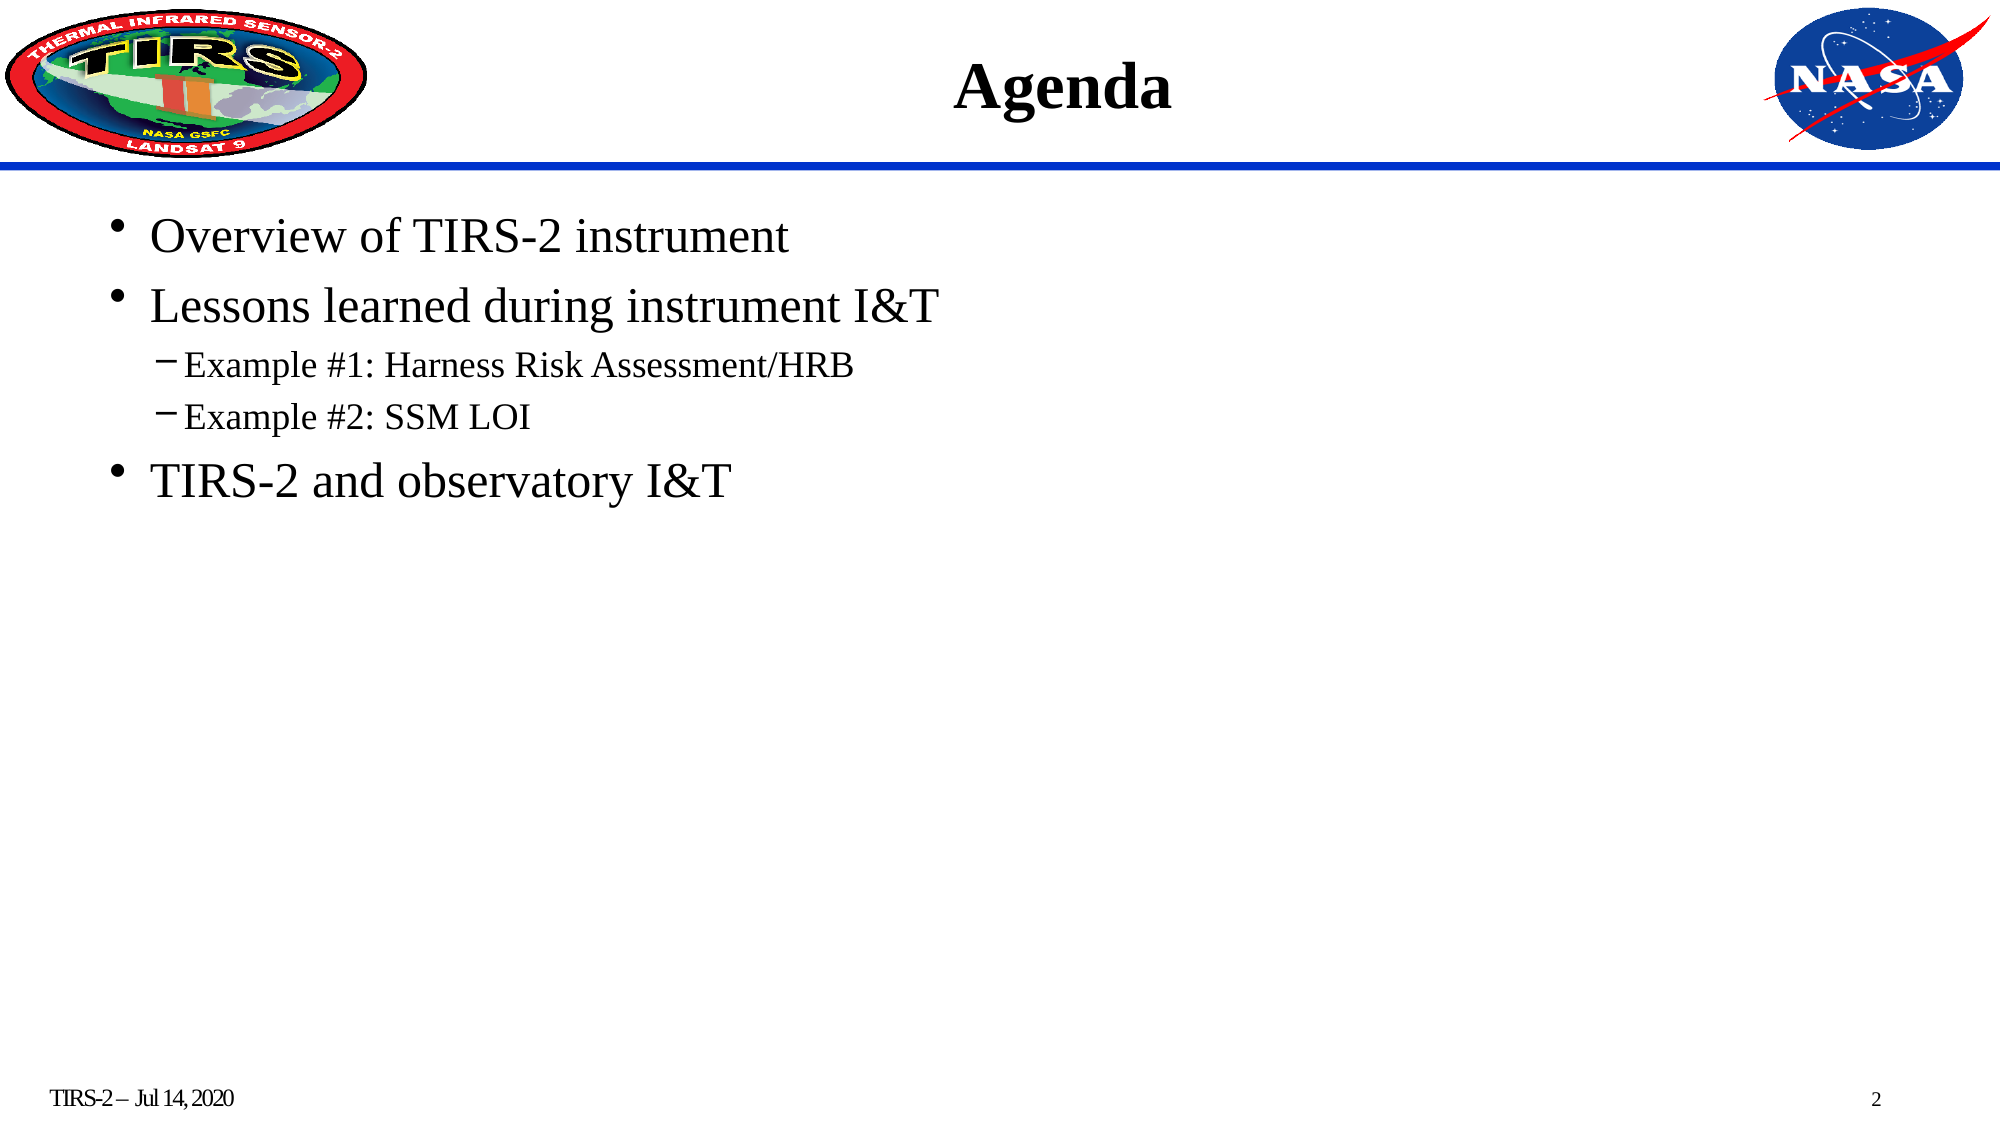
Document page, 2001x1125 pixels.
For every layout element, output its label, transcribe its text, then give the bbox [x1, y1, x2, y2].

title Agenda [372, 11, 1755, 152]
picture [5, 9, 367, 158]
picture [1754, 3, 2000, 154]
list Overview of TIRS-2 instrument Lessons learned during instrument I&T Example #1: Harness Risk Assessment/HRB Example #2: SSM LOI TIRS-2 and observatory I&T [94, 194, 1904, 1059]
